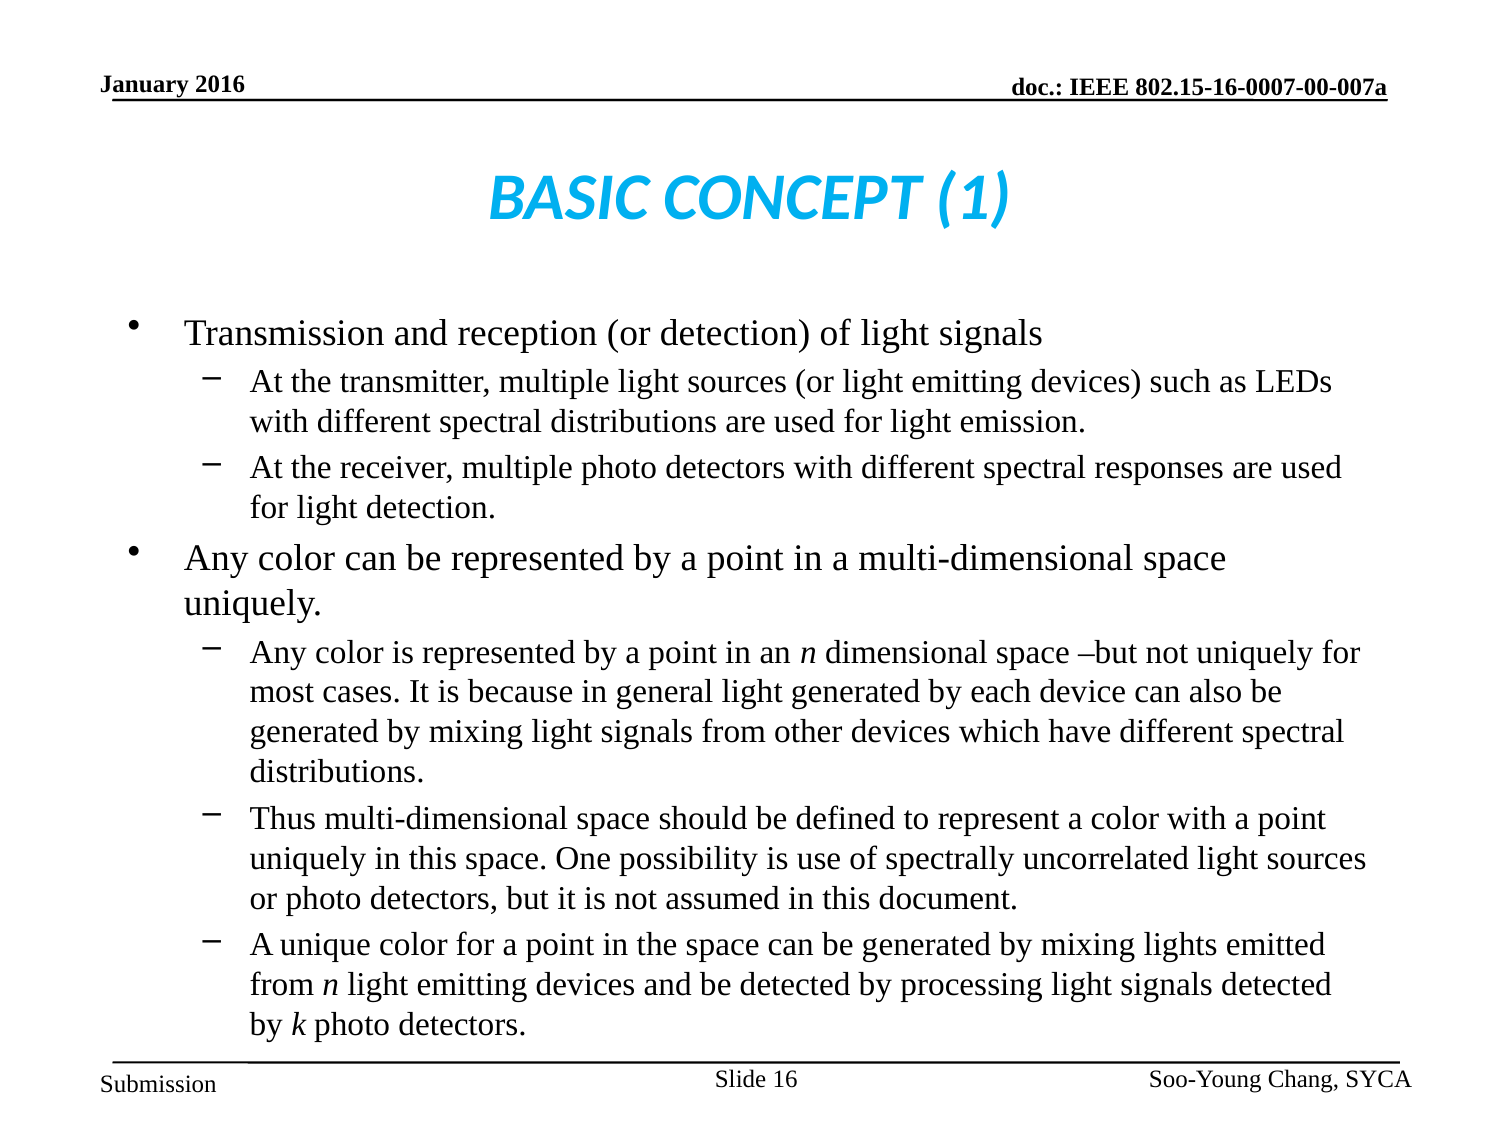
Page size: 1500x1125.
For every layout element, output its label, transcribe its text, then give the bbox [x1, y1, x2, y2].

footer Soo-Young Chang, SYCA [837, 1062, 1413, 1093]
list Transmission and reception (or detection) of light signals At the transmitter, multiple light sources (or light emitting devices) such as LEDs with different spectral distributions are used for light emission. At the receiver, multiple photo detectors with different spectral responses are used for light detection. Any color can be represented by a point in a multi-dimensional space uniquely. Any color is represented by a point in an n dimensional space –but not uniquely for most cases. It is because in general light generated by each device can also be generated by mixing light signals from other devices which have different spectral distributions. Thus multi-dimensional space should be defined to represent a color with a point uniquely in this space. One possibility is use of spectrally uncorrelated light sources or photo detectors, but it is not assumed in this document. A unique color for a point in the space can be generated by mixing lights emitted from n light emitting devices and be detected by processing light signals detected by k photo detectors. [112, 299, 1388, 976]
slide_number Slide 16 [712, 1061, 800, 1093]
title BASIC CONCEPT (1) [112, 112, 1388, 288]
